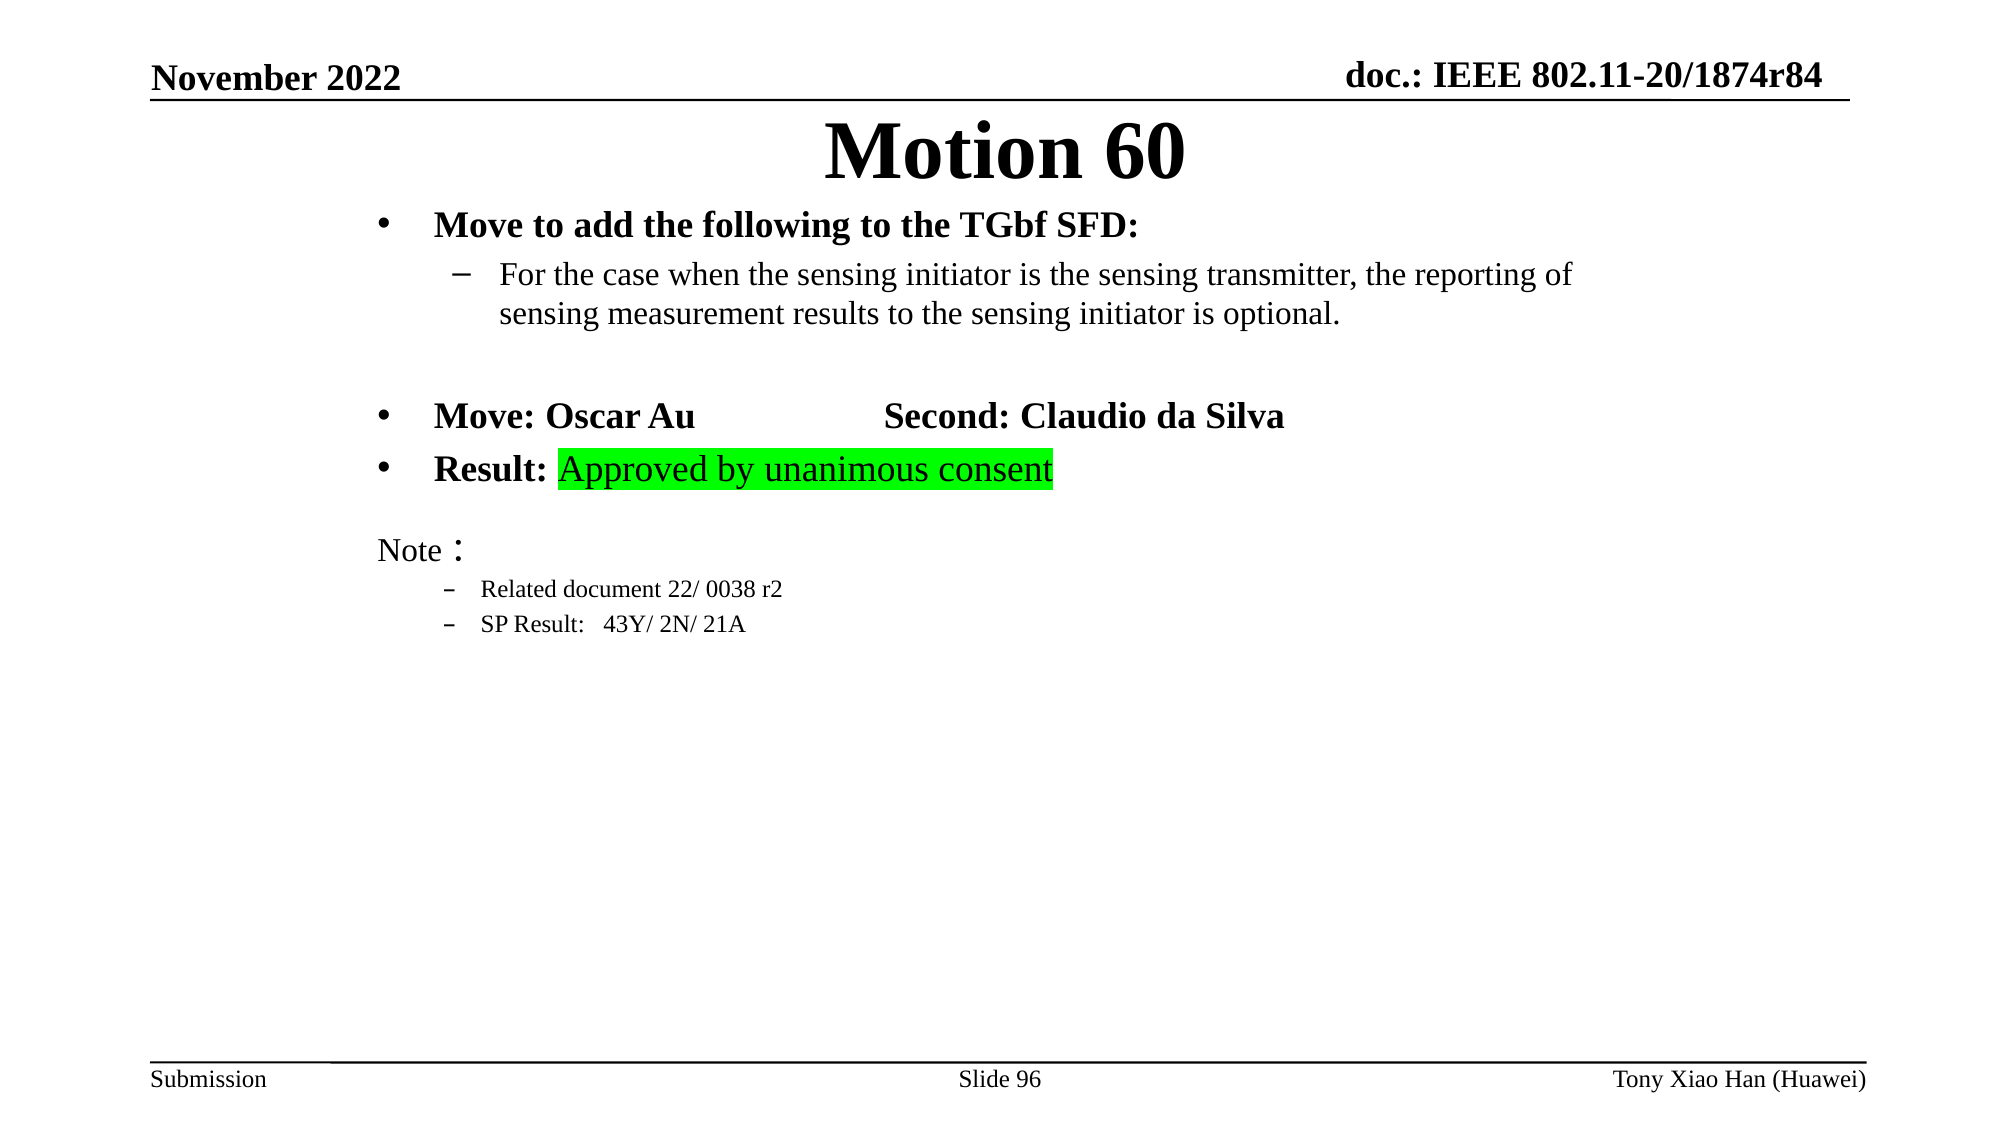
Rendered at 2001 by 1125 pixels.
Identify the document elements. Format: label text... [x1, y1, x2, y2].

text_box Move to add the following to the TGbf SFD: For the case when the sensing initiator is the sensing transmitter, the reporting of sensing measurement results to the sensing initiator is optional. Move: Oscar Au Second: Claudio da Silva Result: Approved by unanimous consent Note： Related document 22/ 0038 r2 SP Result: 43Y/ 2N/ 21A [362, 162, 1638, 850]
text_box Motion 60 [368, 87, 1644, 225]
